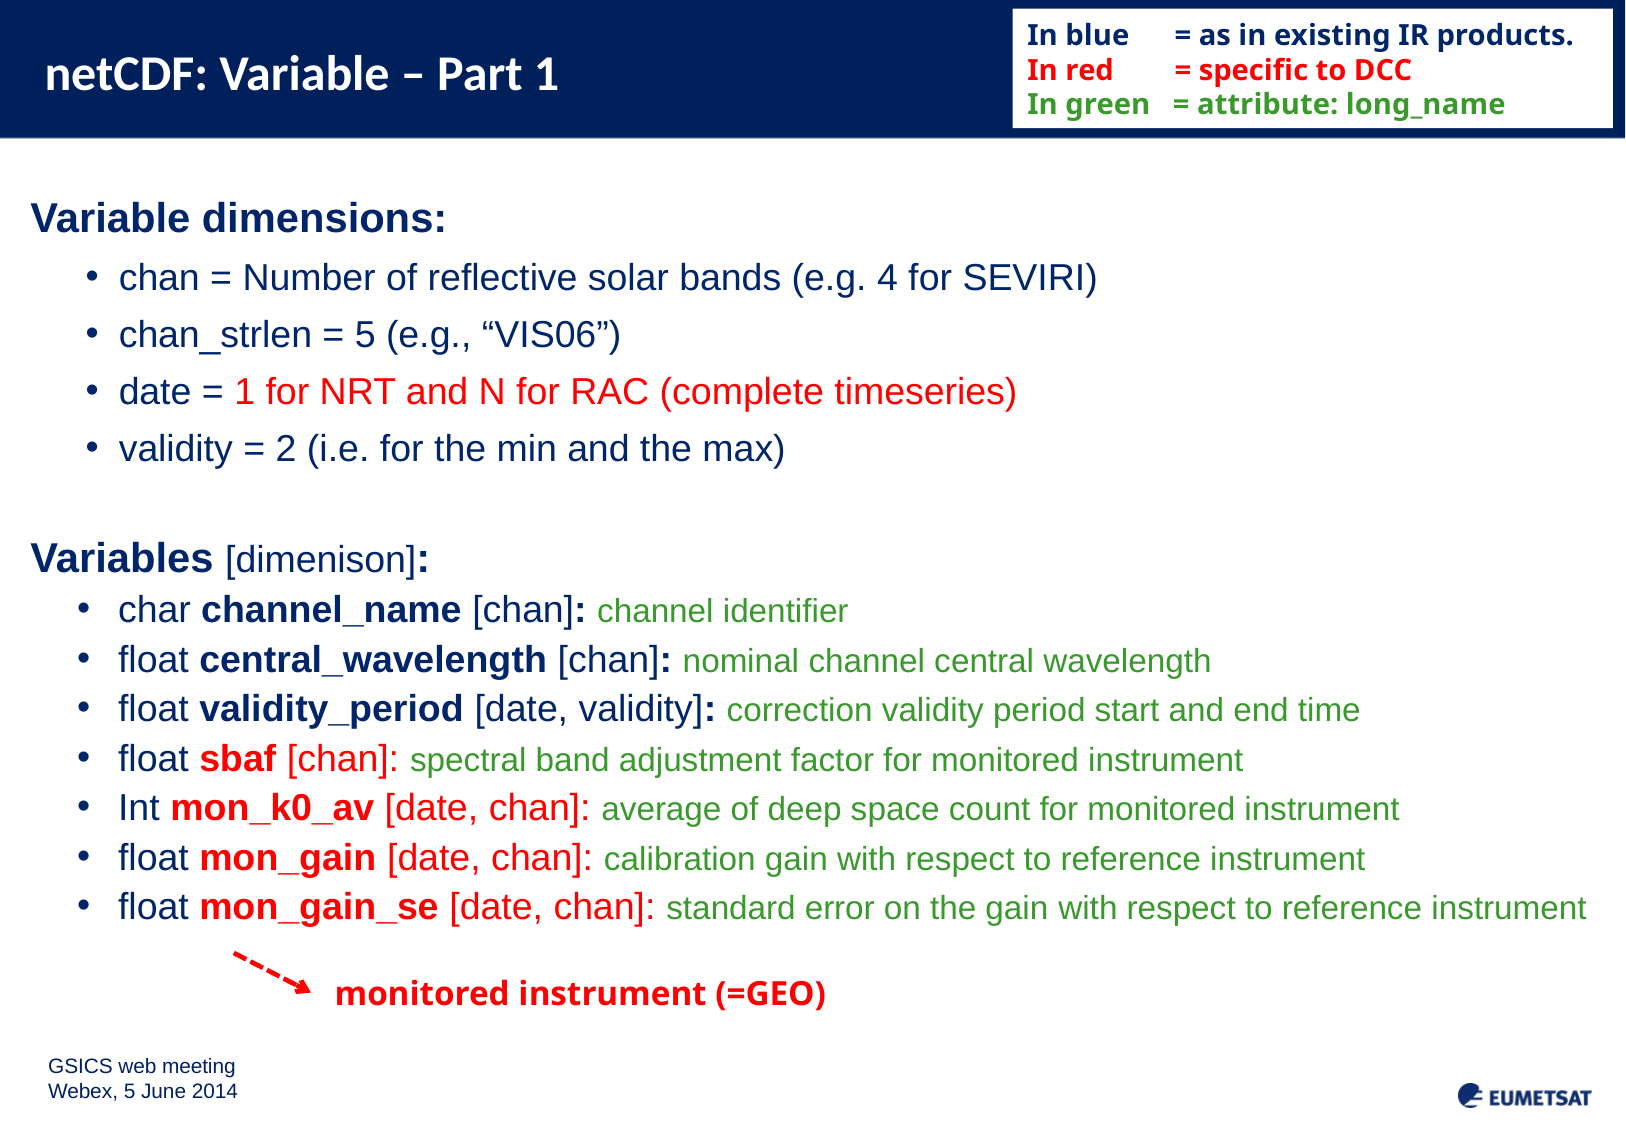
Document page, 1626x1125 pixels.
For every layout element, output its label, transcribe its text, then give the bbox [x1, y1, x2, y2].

picture [0, 0, 1626, 1125]
list Variable dimensions: chan = Number of reflective solar bands (e.g. 4 for SEVIRI) chan_strlen = 5 (e.g., “VIS06”) date = 1 for NRT and N for RAC (complete timeseries) validity = 2 (i.e. for the min and the max) Variables [dimenison]: char channel_name [chan]: channel identifier float central_wavelength [chan]: nominal channel central wavelength float validity_period [date, validity]: correction validity period start and end time float sbaf [chan]: spectral band adjustment factor for monitored instrument Int mon_k0_av [date, chan]: average of deep space count for monitored instrument float mon_gain [date, chan]: calibration gain with respect to reference instrument float mon_gain_se [date, chan]: standard error on the gain with respect to reference instrument [15, 178, 1622, 935]
text_box monitored instrument (=GEO) [287, 964, 874, 1020]
text_box In blue = as in existing IR products. In red = specific to DCC In green = attribute: long_name [1012, 8, 1613, 129]
title netCDF: Variable – Part 1 [0, 0, 1608, 141]
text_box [233, 952, 312, 993]
